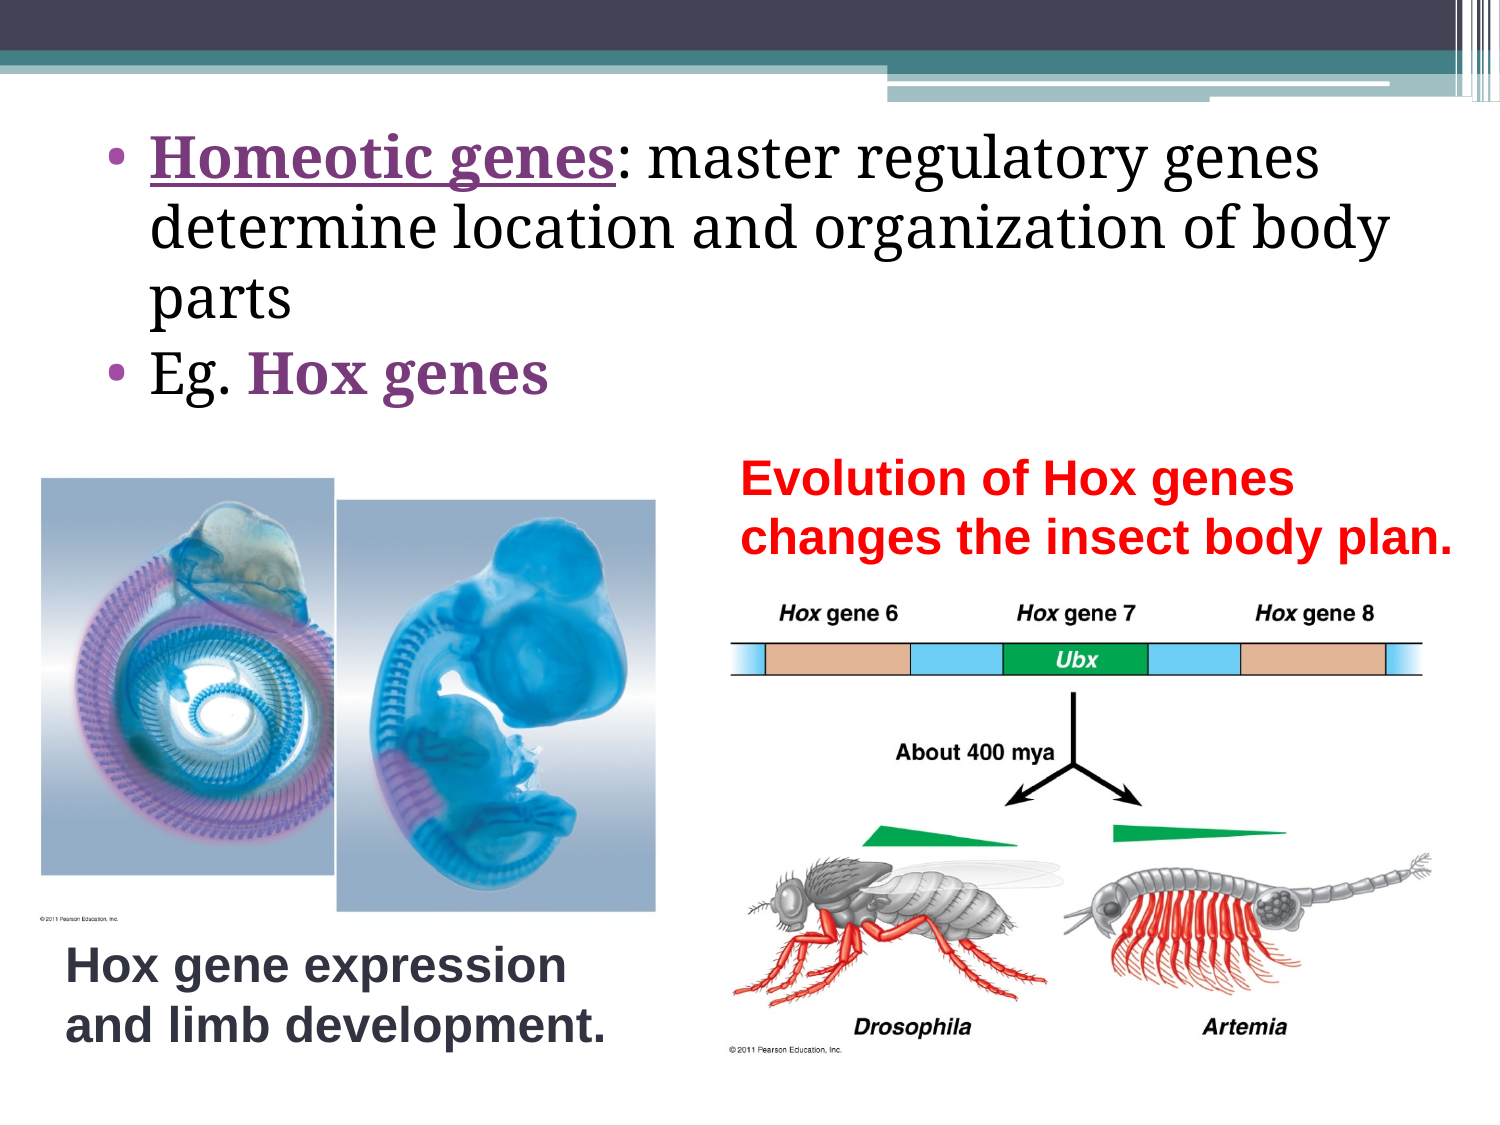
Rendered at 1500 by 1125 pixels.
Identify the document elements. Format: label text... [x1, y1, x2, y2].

text_box Evolution of Hox genes changes the insect body plan. [725, 437, 1500, 574]
list Homeotic genes: master regulatory genes determine location and organization of body parts Eg. Hox genes [75, 112, 1425, 463]
picture [724, 599, 1438, 1060]
picture [37, 474, 659, 927]
text_box Hox gene expression and limb development. [50, 924, 675, 1062]
